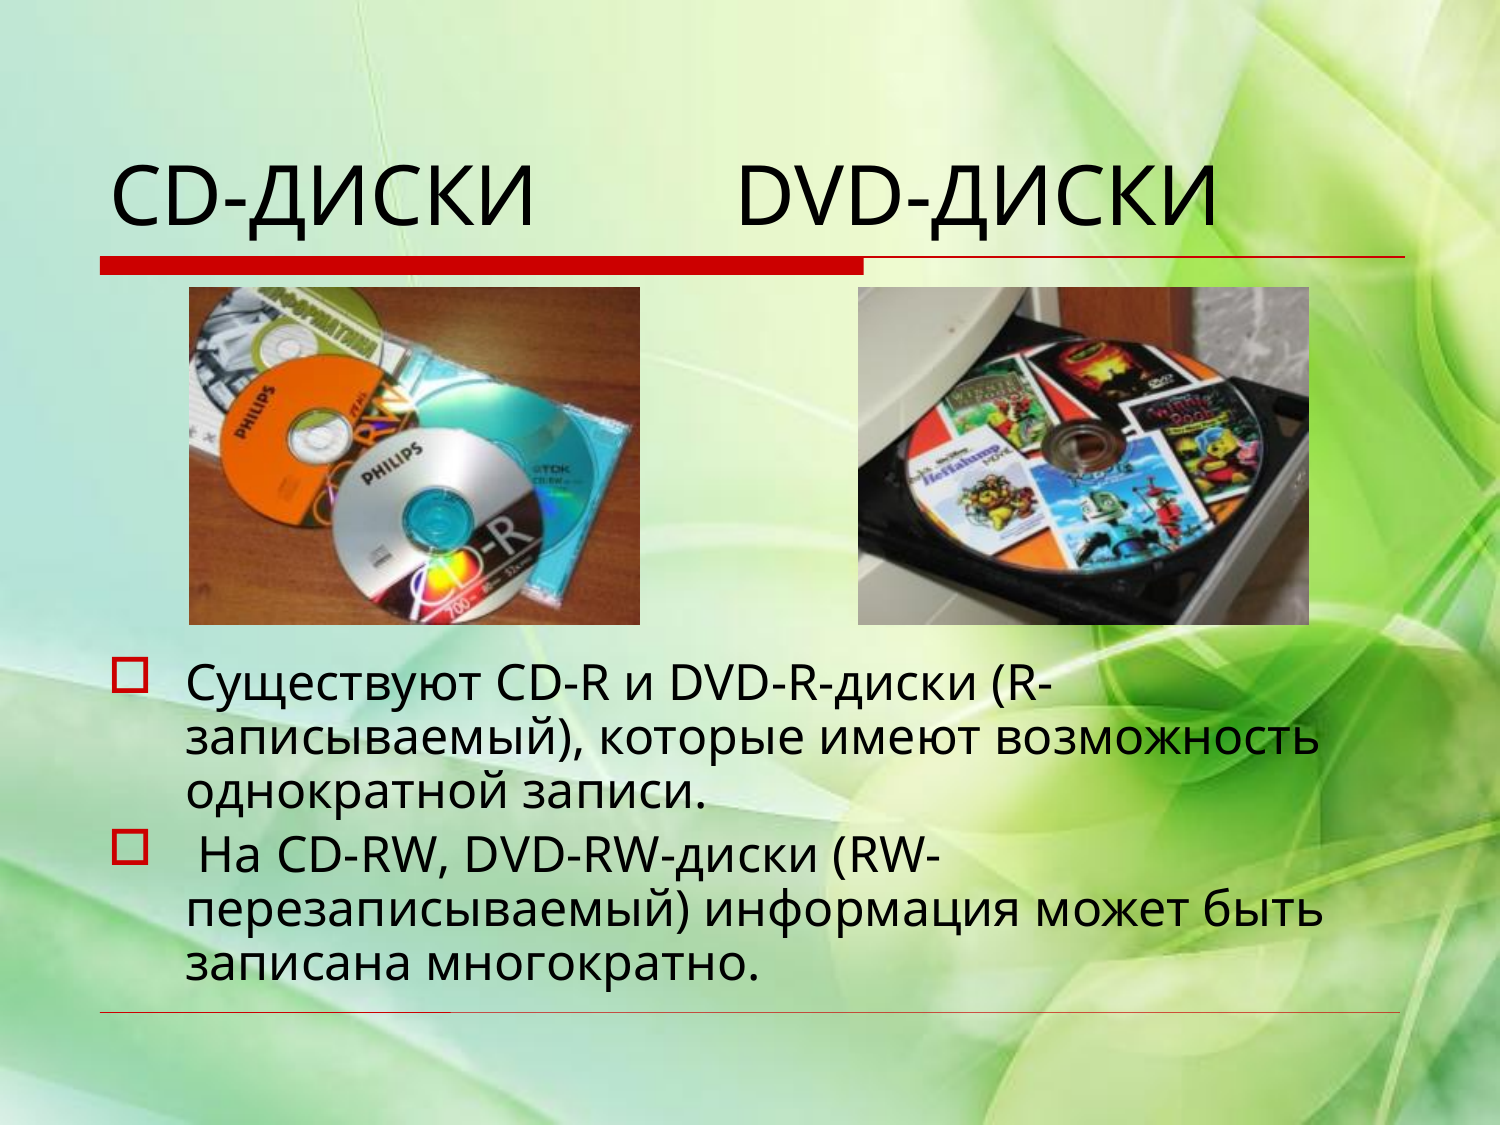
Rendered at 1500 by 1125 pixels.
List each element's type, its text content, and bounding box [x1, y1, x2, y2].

title CD-ДИСКИ DVD-ДИСКИ [94, 50, 1407, 250]
picture [0, 0, 1500, 1125]
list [189, 287, 641, 626]
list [858, 287, 1309, 626]
list Существуют CD-R и DVD-R-диски (R-записываемый), которые имеют возможность однократной записи. На CD-RW, DVD-RW-диски (RW-перезаписываемый) информация может быть записана многократно. [92, 650, 1406, 988]
